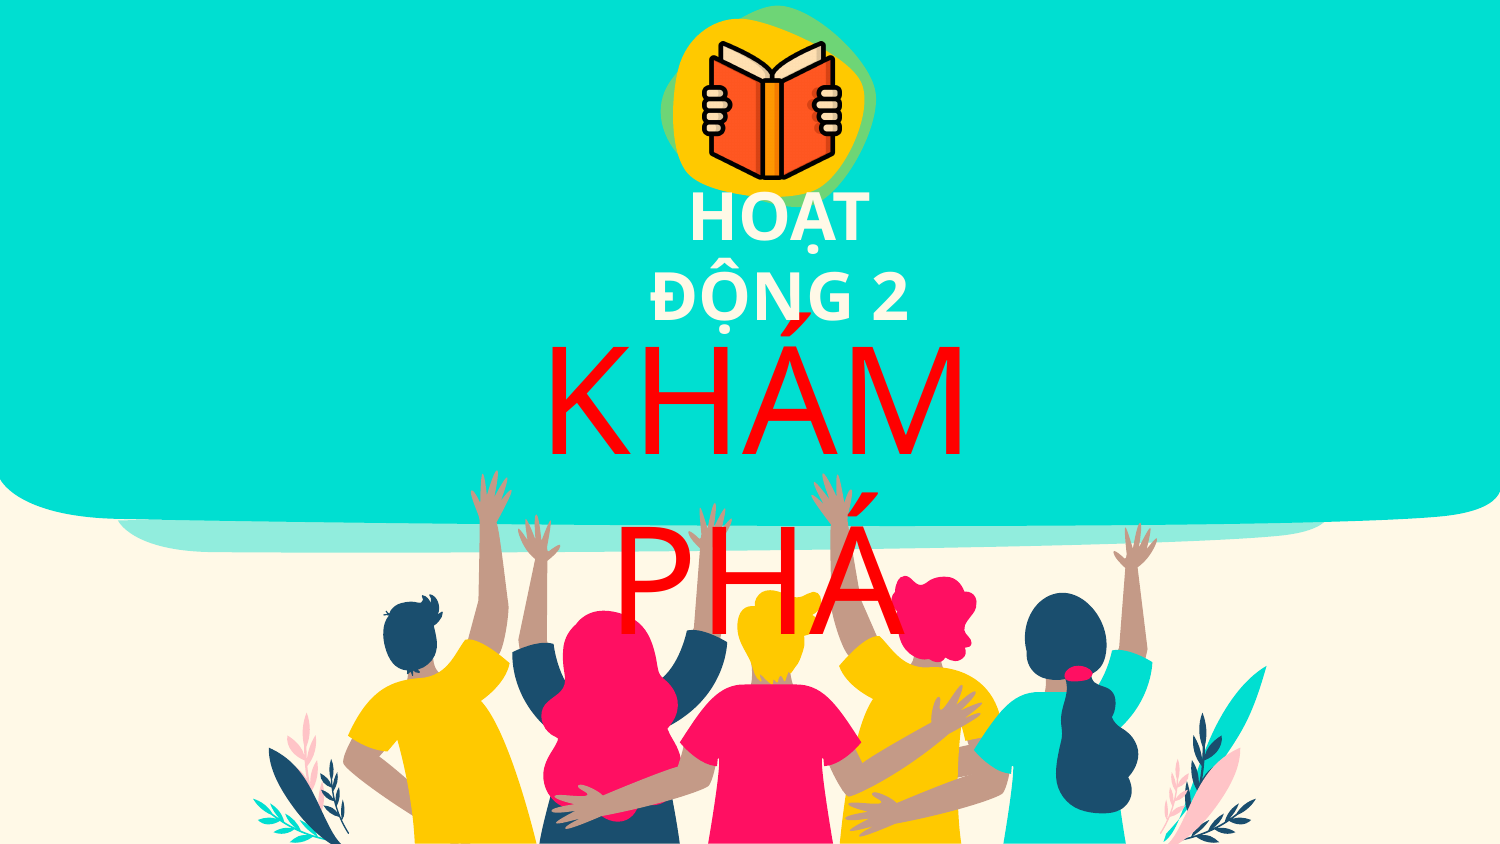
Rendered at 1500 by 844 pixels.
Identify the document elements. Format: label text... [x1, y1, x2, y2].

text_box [341, 470, 1159, 844]
text_box HOẠT ĐỘNG 2 [562, 194, 997, 315]
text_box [630, 0, 911, 222]
text_box KHÁM PHÁ [371, 289, 1141, 468]
picture [702, 40, 842, 181]
